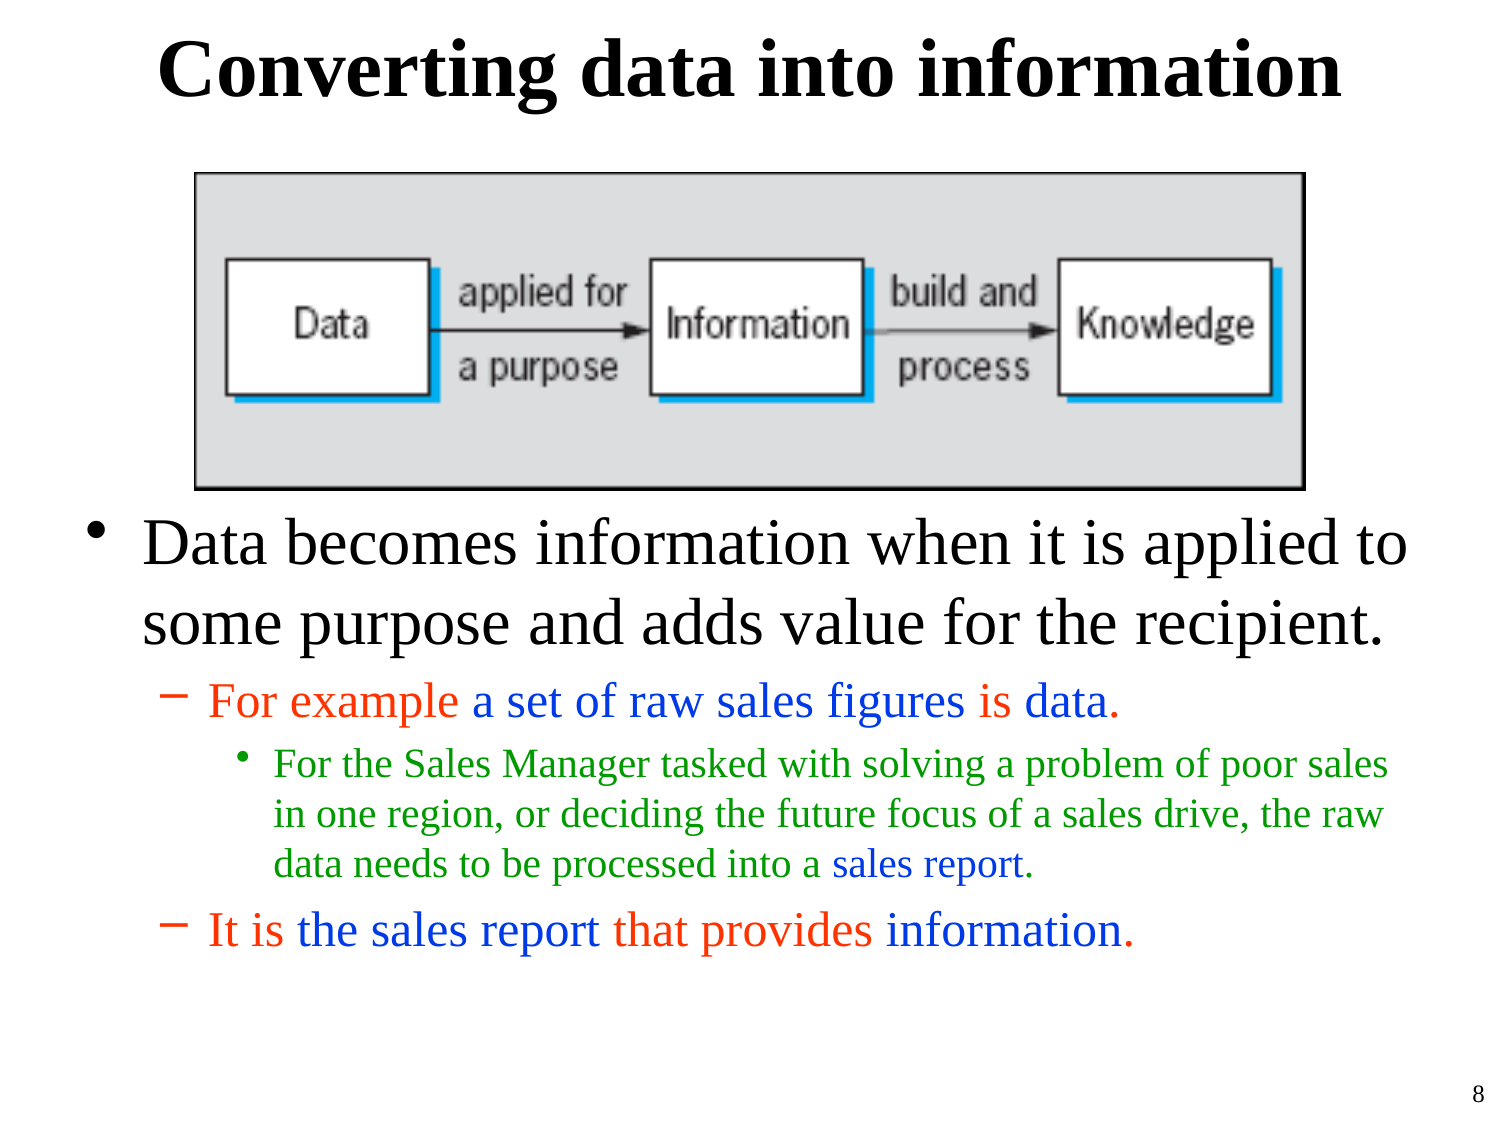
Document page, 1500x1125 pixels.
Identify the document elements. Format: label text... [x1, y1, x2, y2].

title Converting data into information [0, 0, 1500, 126]
list Data becomes information when it is applied to some purpose and adds value for the recipient. For example a set of raw sales figures is data. For the Sales Manager tasked with solving a problem of poor sales in one region, or deciding the future focus of a sales drive, the raw data needs to be processed into a sales report. It is the sales report that provides information. [70, 490, 1430, 1011]
slide_number 8 [1186, 1069, 1500, 1125]
picture [194, 172, 1306, 491]
